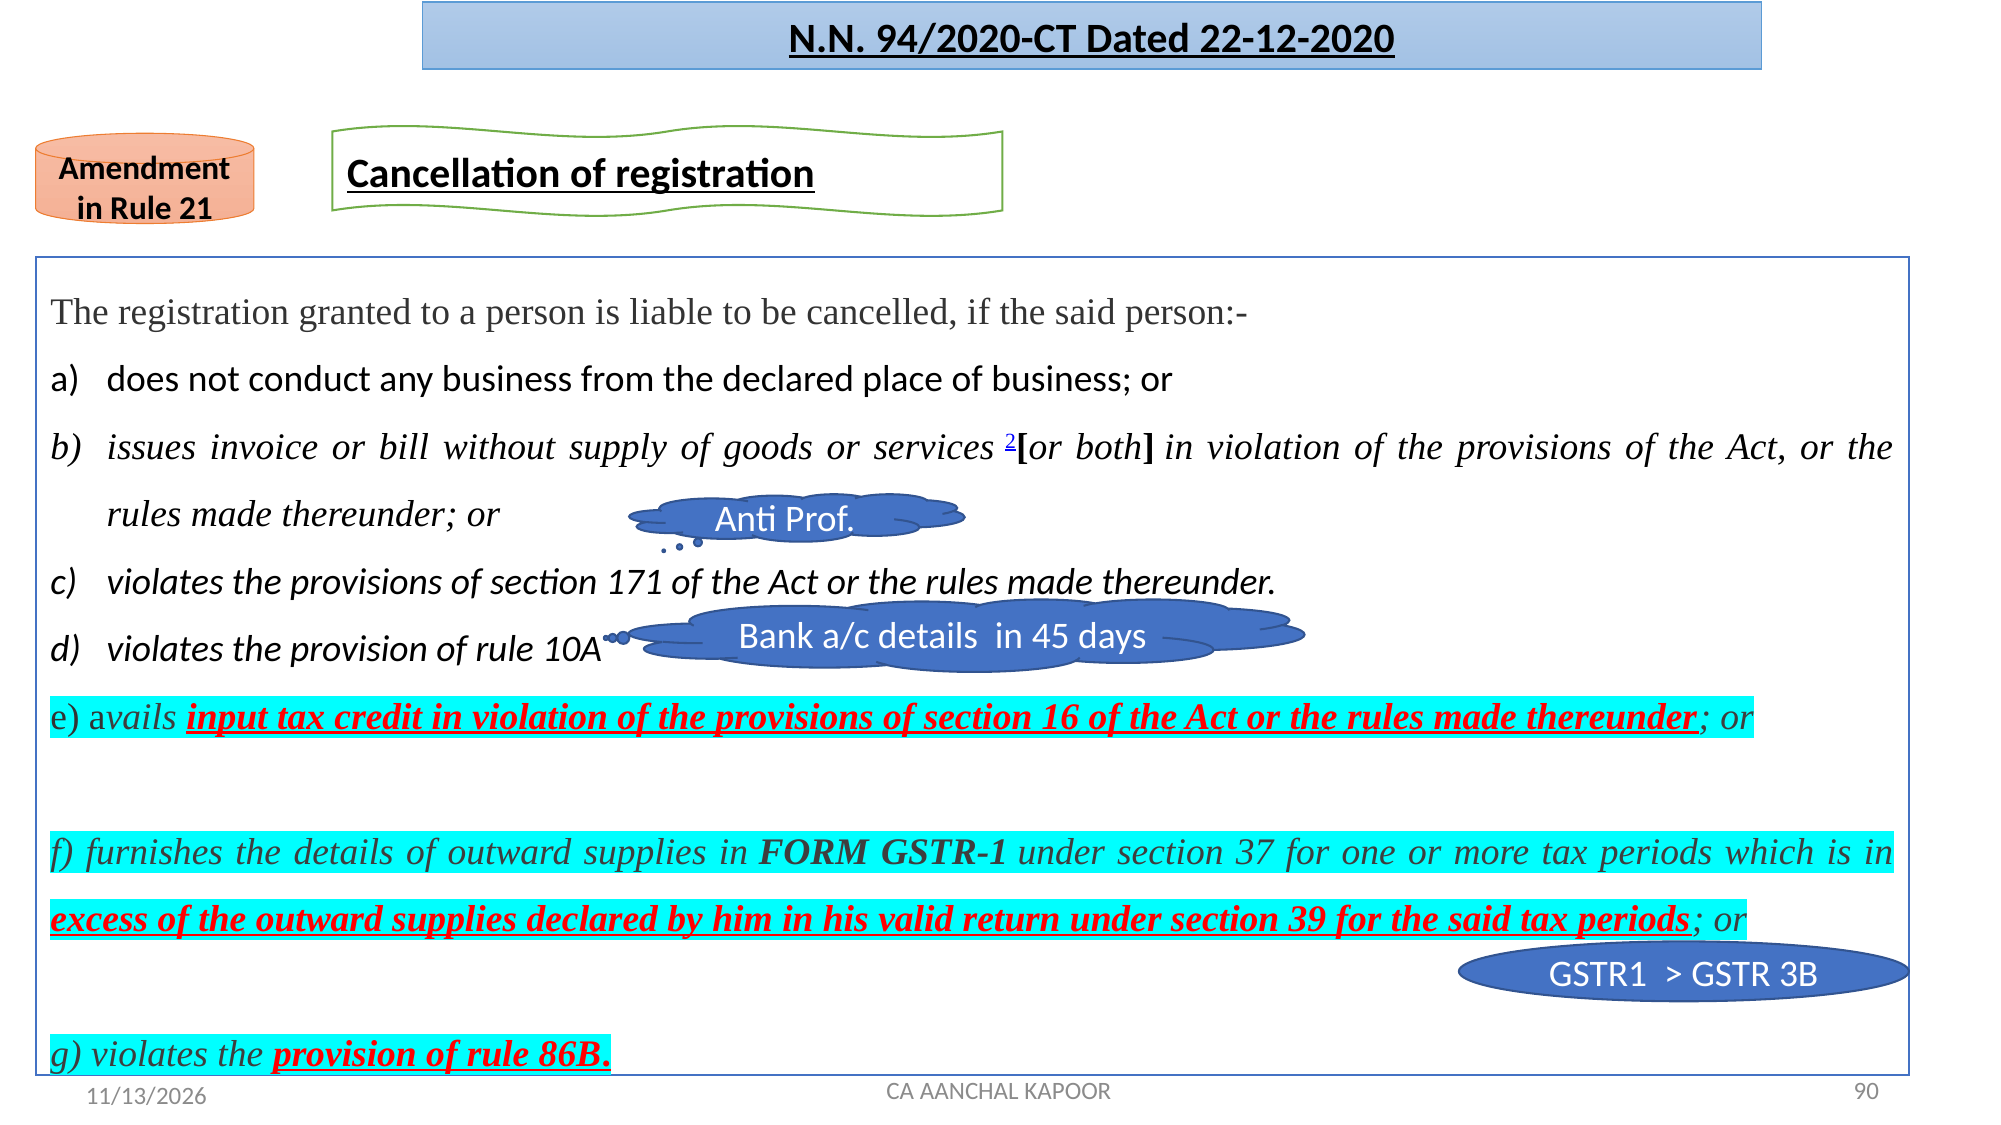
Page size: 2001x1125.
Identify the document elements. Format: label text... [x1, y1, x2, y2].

text_box GSTR1 > GSTR 3B [1457, 940, 1910, 1003]
footer CA AANCHAL KAPOOR [667, 1059, 1343, 1119]
text_box Amendment in Rule 21 [35, 132, 255, 225]
slide_number 90 [1444, 1059, 1895, 1119]
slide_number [70, 1065, 521, 1125]
text_box Cancellation of registration [331, 125, 1004, 217]
text_box Bank a/c details in 45 days [602, 598, 1306, 673]
text_box The registration granted to a person is liable to be cancelled, if the said person:- does not conduct any business from the declared place of business; or issues invoice or bill without supply of goods or services 2[or both] in violation of the provisions of the Act, or the rules made thereunder; or violates the provisions of section 171 of the Act or the rules made thereunder. violates the provision of rule 10A e) avails input tax credit in violation of the provisions of section 16 of the Act or the rules made thereunder; or f) furnishes the details of outward supplies in FORM GSTR-1 under section 37 for one or more tax periods which is in excess of the outward supplies declared by him in his valid return under section 39 for the said tax periods; or g) violates the provision of rule 86B. [35, 256, 1910, 1076]
text_box Anti Prof. [627, 493, 966, 548]
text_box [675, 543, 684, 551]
text_box N.N. 94/2020-CT Dated 22-12-2020 [422, 1, 1762, 70]
